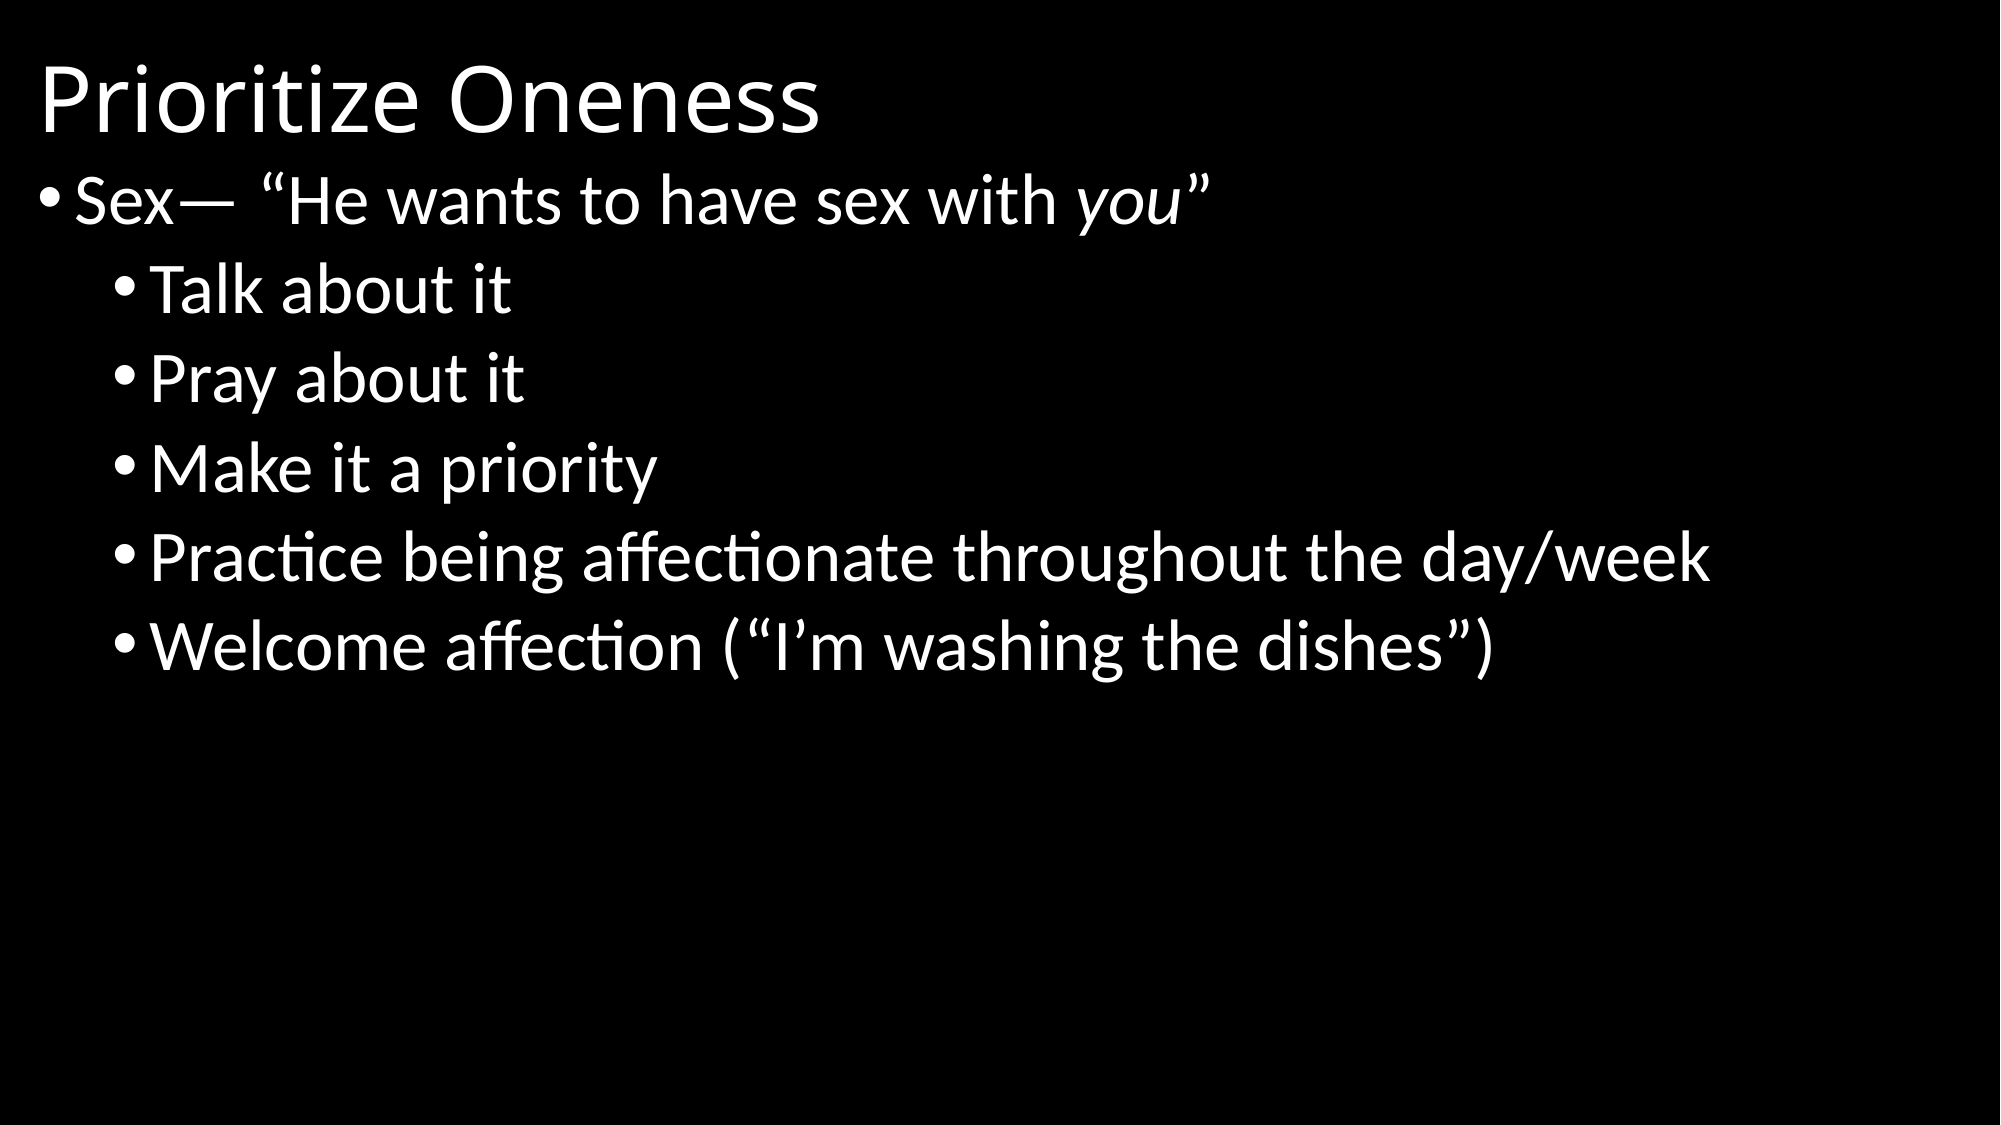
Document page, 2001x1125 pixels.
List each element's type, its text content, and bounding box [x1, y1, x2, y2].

list Sex— “He wants to have sex with you” Talk about it Pray about it Make it a priority Practice being affectionate throughout the day/week Welcome affection (“I’m washing the dishes”) [22, 154, 1985, 1105]
title Prioritize Oneness [22, 20, 1985, 154]
